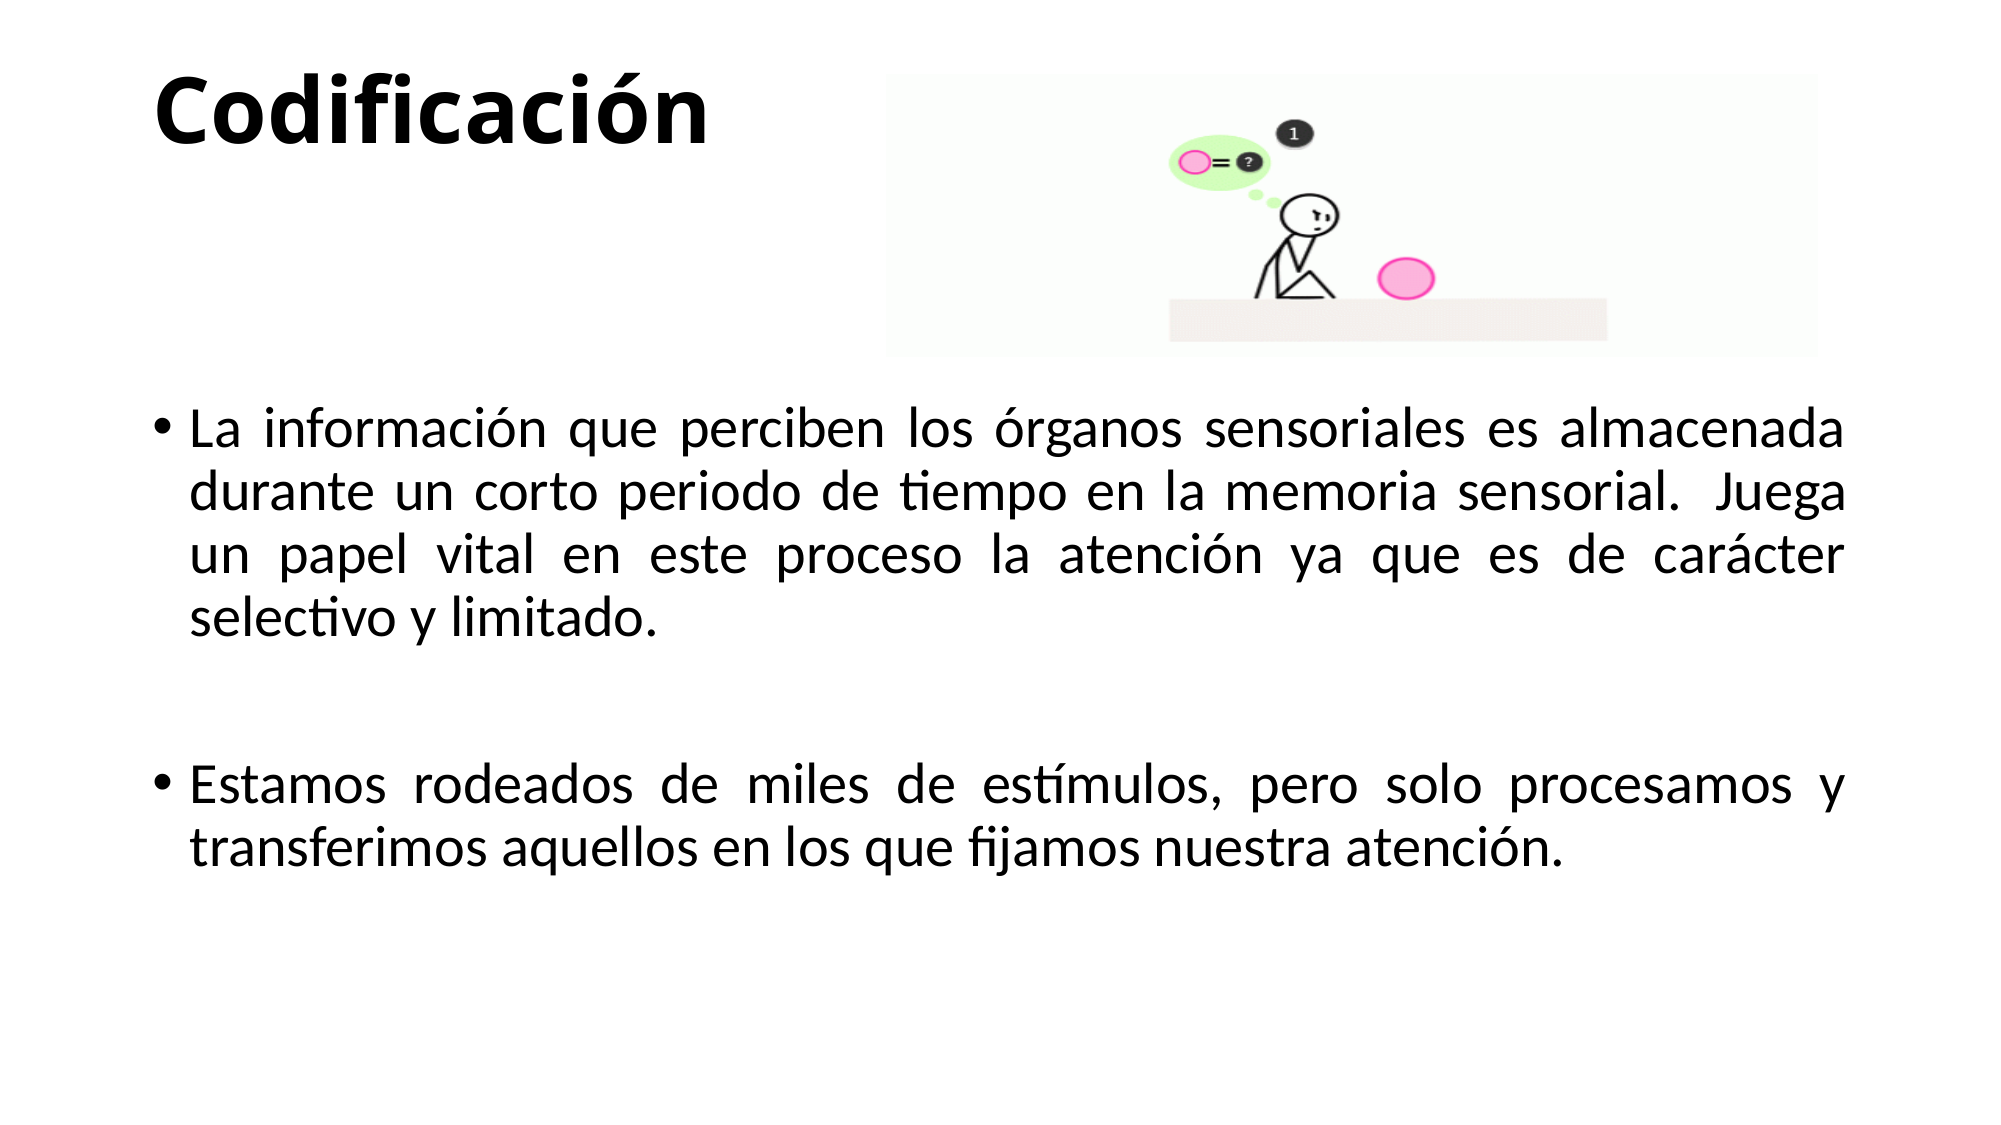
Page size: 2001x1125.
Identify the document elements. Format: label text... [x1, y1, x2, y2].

list La información que perciben los órganos sensoriales es almacenada durante un corto periodo de tiempo en la memoria sensorial. Juega un papel vital en este proceso la atención ya que es de carácter selectivo y limitado. Estamos rodeados de miles de estímulos, pero solo procesamos y transferimos aquellos en los que fijamos nuestra atención. [137, 299, 1863, 1014]
picture [886, 74, 1818, 357]
title Codificación [137, 59, 1863, 278]
